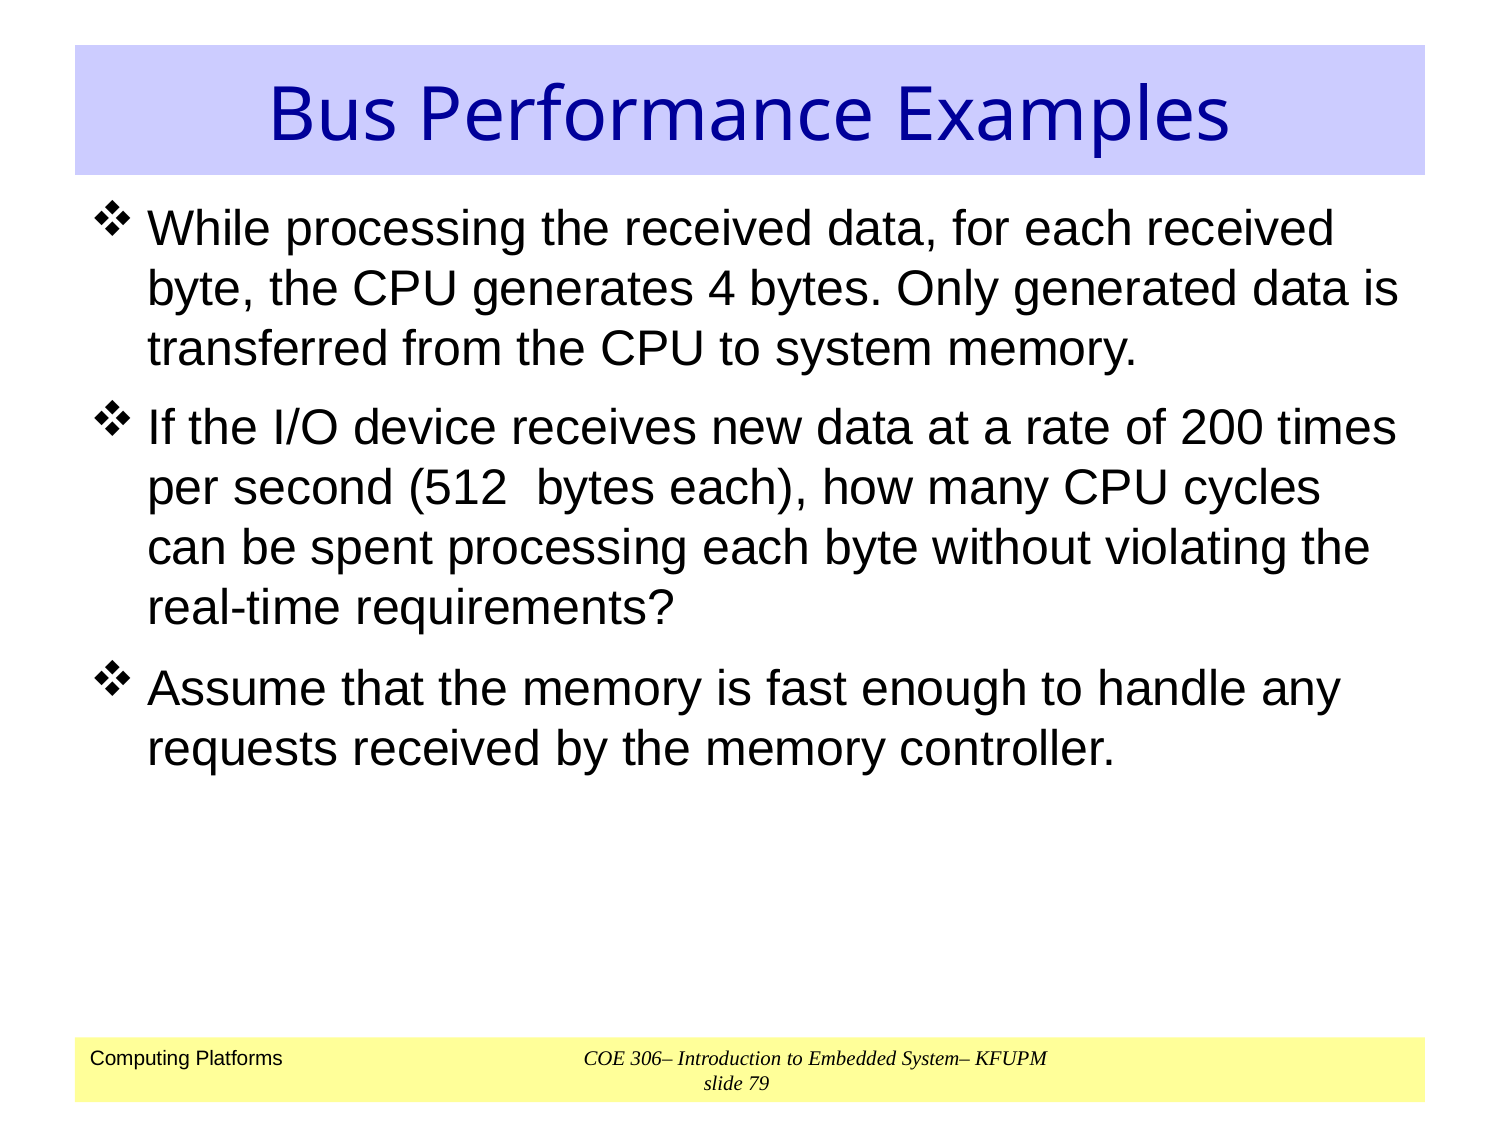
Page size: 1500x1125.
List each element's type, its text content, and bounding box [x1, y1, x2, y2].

title Bus Performance Examples [75, 45, 1425, 175]
list While processing the received data, for each received byte, the CPU generates 4 bytes. Only generated data is transferred from the CPU to system memory. If the I/O device receives new data at a rate of 200 times per second (512 bytes each), how many CPU cycles can be spent processing each byte without violating the real-time requirements? Assume that the memory is fast enough to handle any requests received by the memory controller. [75, 187, 1425, 1032]
